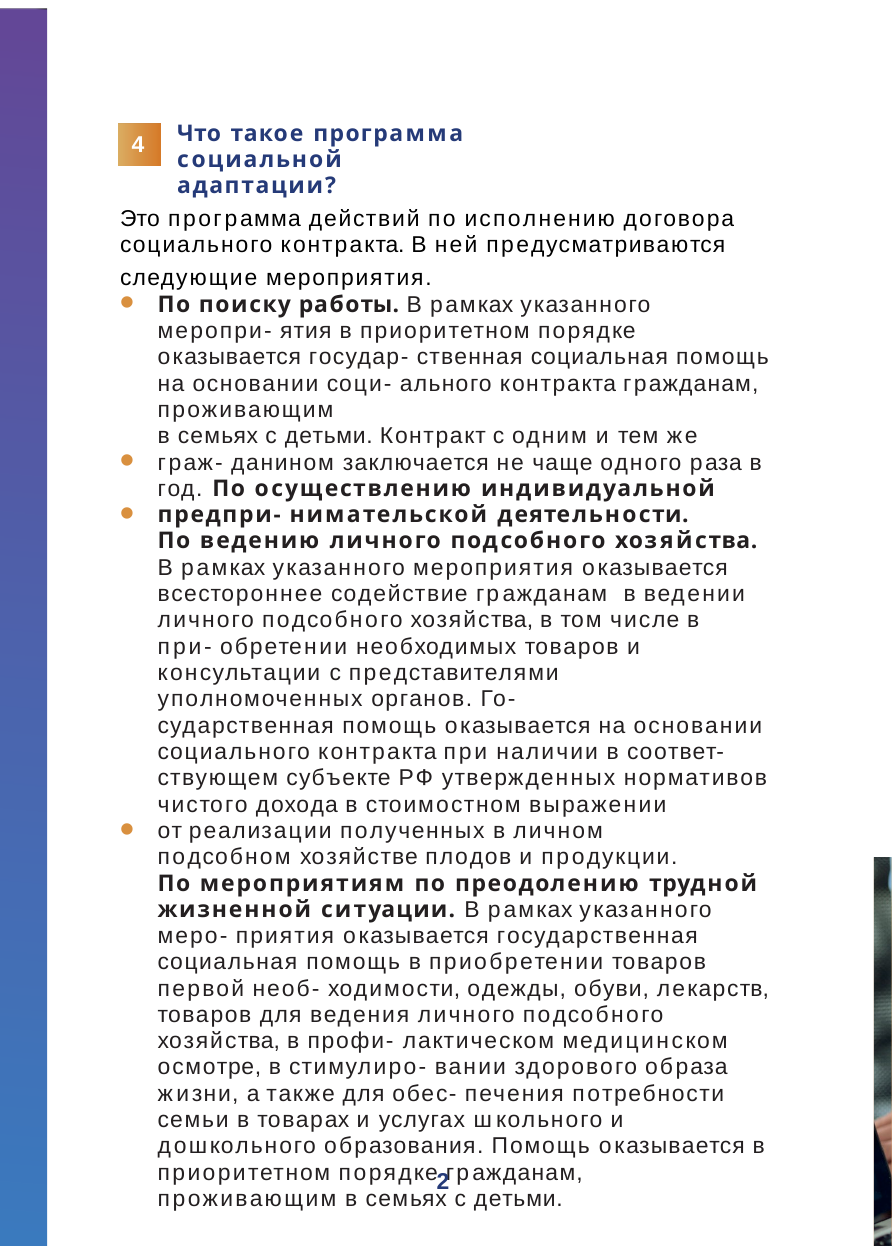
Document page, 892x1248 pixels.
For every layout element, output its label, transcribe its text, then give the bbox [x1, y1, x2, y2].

text_box [0, 0, 48, 1246]
slide_number 2 [432, 1166, 464, 1197]
text_box По поиску работы. В рамках указанного меропри- ятия в приоритетном порядке оказывается государ- ственная социальная помощь на основании соци- ального контракта гражданам, проживающим в семьях с детьми. Контракт с одним и тем же граж- данином заключается не чаще одного раза в год. По осуществлению индивидуальной предпри- нимательской деятельности. По ведению личного подсобного хозяйства. В рамках указанного мероприятия оказывается всестороннее содействие гражданам в ведении личного подсобного хозяйства, в том числе в при- обретении необходимых товаров и консультации с представителями уполномоченных органов. Го- сударственная помощь оказывается на основании социального контракта при наличии в соответ- ствующем субъекте РФ утвержденных нормативов чистого дохода в стоимостном выражении от реализации полученных в личном подсобном хозяйстве плодов и продукции. По мероприятиям по преодолению трудной жизненной ситуации. В рамках указанного меро- приятия оказывается государственная социальная помощь в приобретении товаров первой необ- ходимости, одежды, обуви, лекарств, товаров для ведения личного подсобного хозяйства, в профи- лактическом медицинском осмотре, в стимулиро- вании здорового образа жизни, а также для обес- печения потребности семьи в товарах и услугах школьного и дошкольного образования. Помощь оказывается в приоритетном порядке гражданам, проживающим в семьях с детьми. [155, 290, 776, 1136]
text_box • [118, 803, 137, 854]
text_box • [118, 276, 137, 326]
text_box • • [118, 434, 137, 537]
text_box следующие мероприятия. [118, 262, 437, 292]
text_box 4 [129, 129, 150, 160]
text_box Это программа действий по исполнению договора социального контракта. В ней предусматриваются [118, 204, 738, 266]
text_box Что такое программа социальной адаптации? [175, 119, 485, 174]
text_box [873, 857, 892, 1246]
text_box [118, 122, 161, 166]
